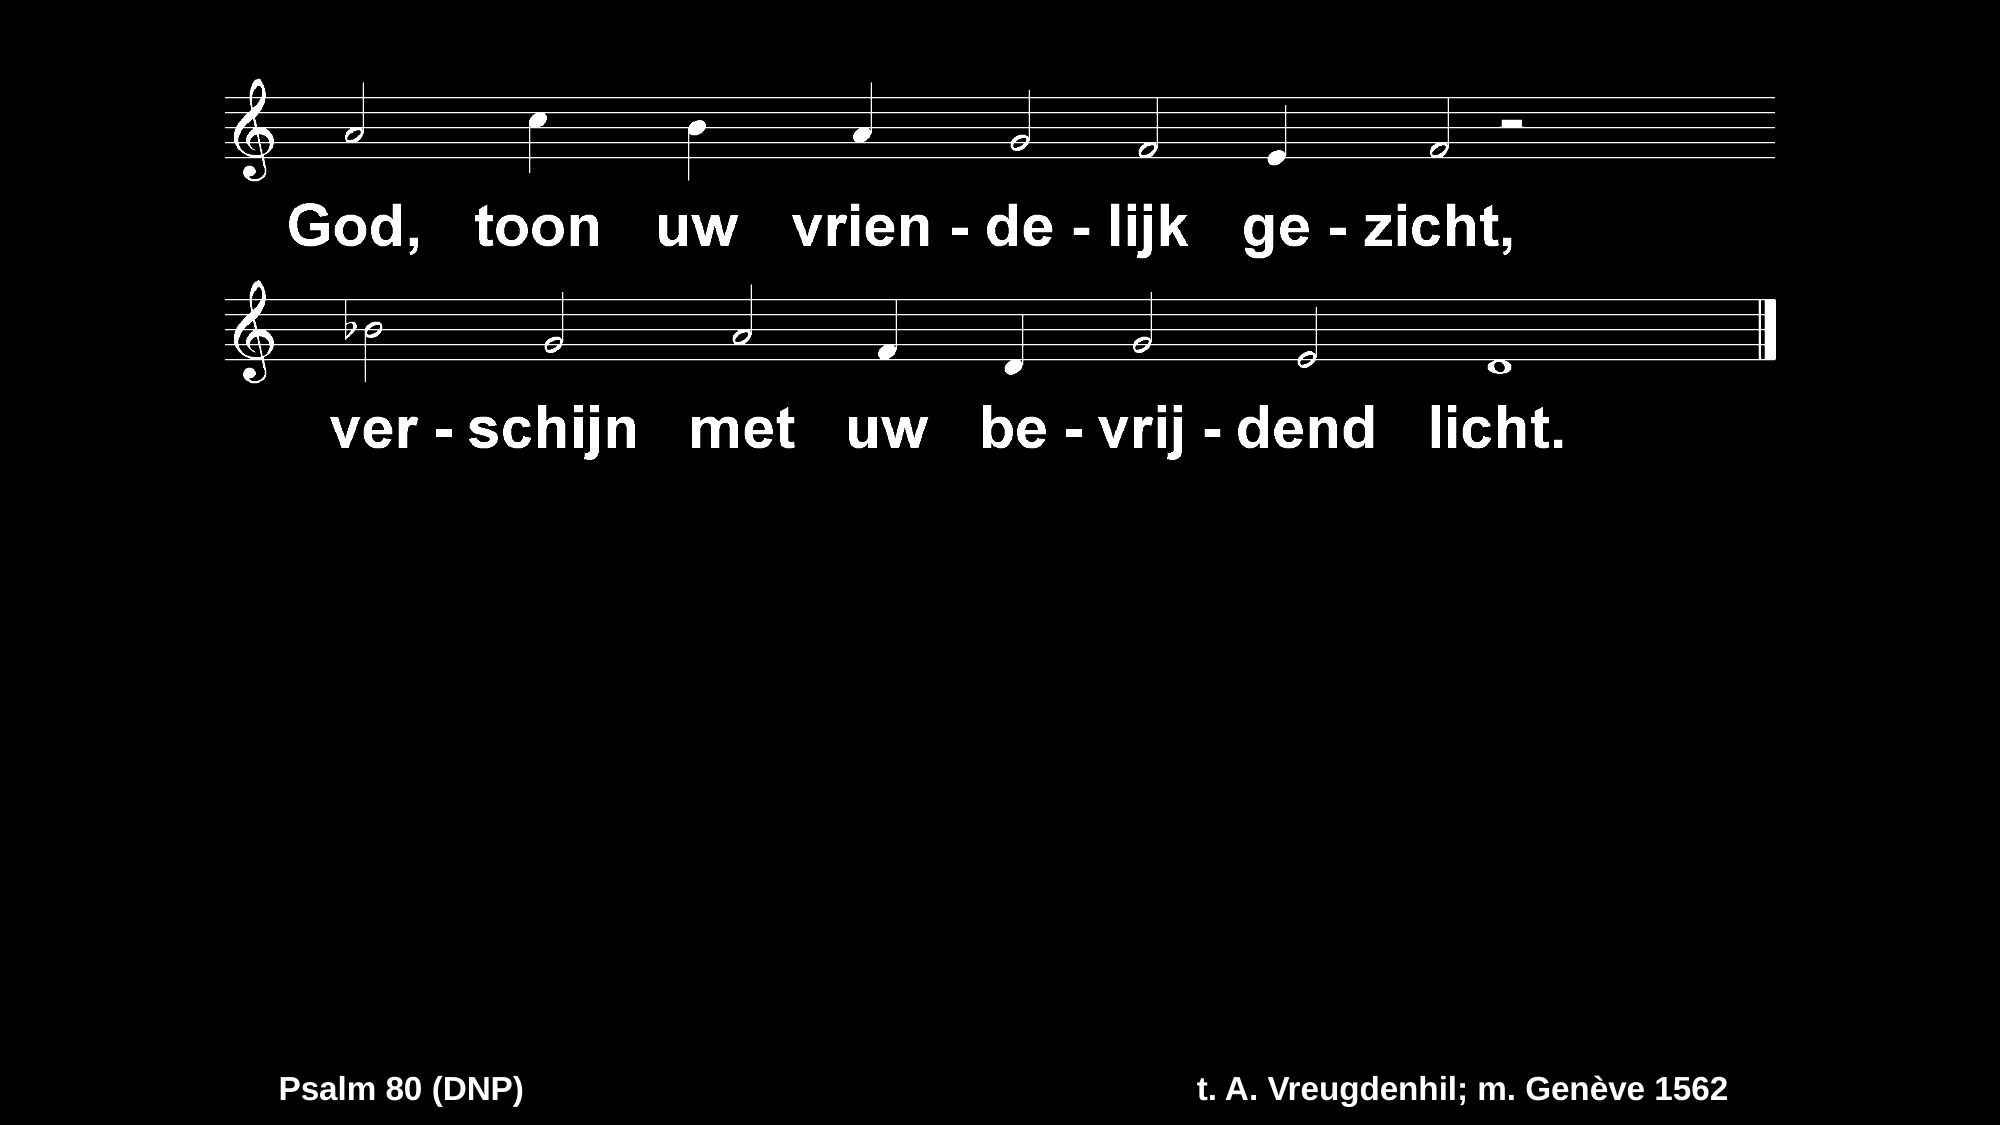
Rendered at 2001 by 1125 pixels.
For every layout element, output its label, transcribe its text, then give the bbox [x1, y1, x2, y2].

picture [208, 62, 1792, 476]
text_box Psalm 80 (DNP) t. A. Vreugdenhil; m. Genève 1562 [263, 1059, 1745, 1115]
